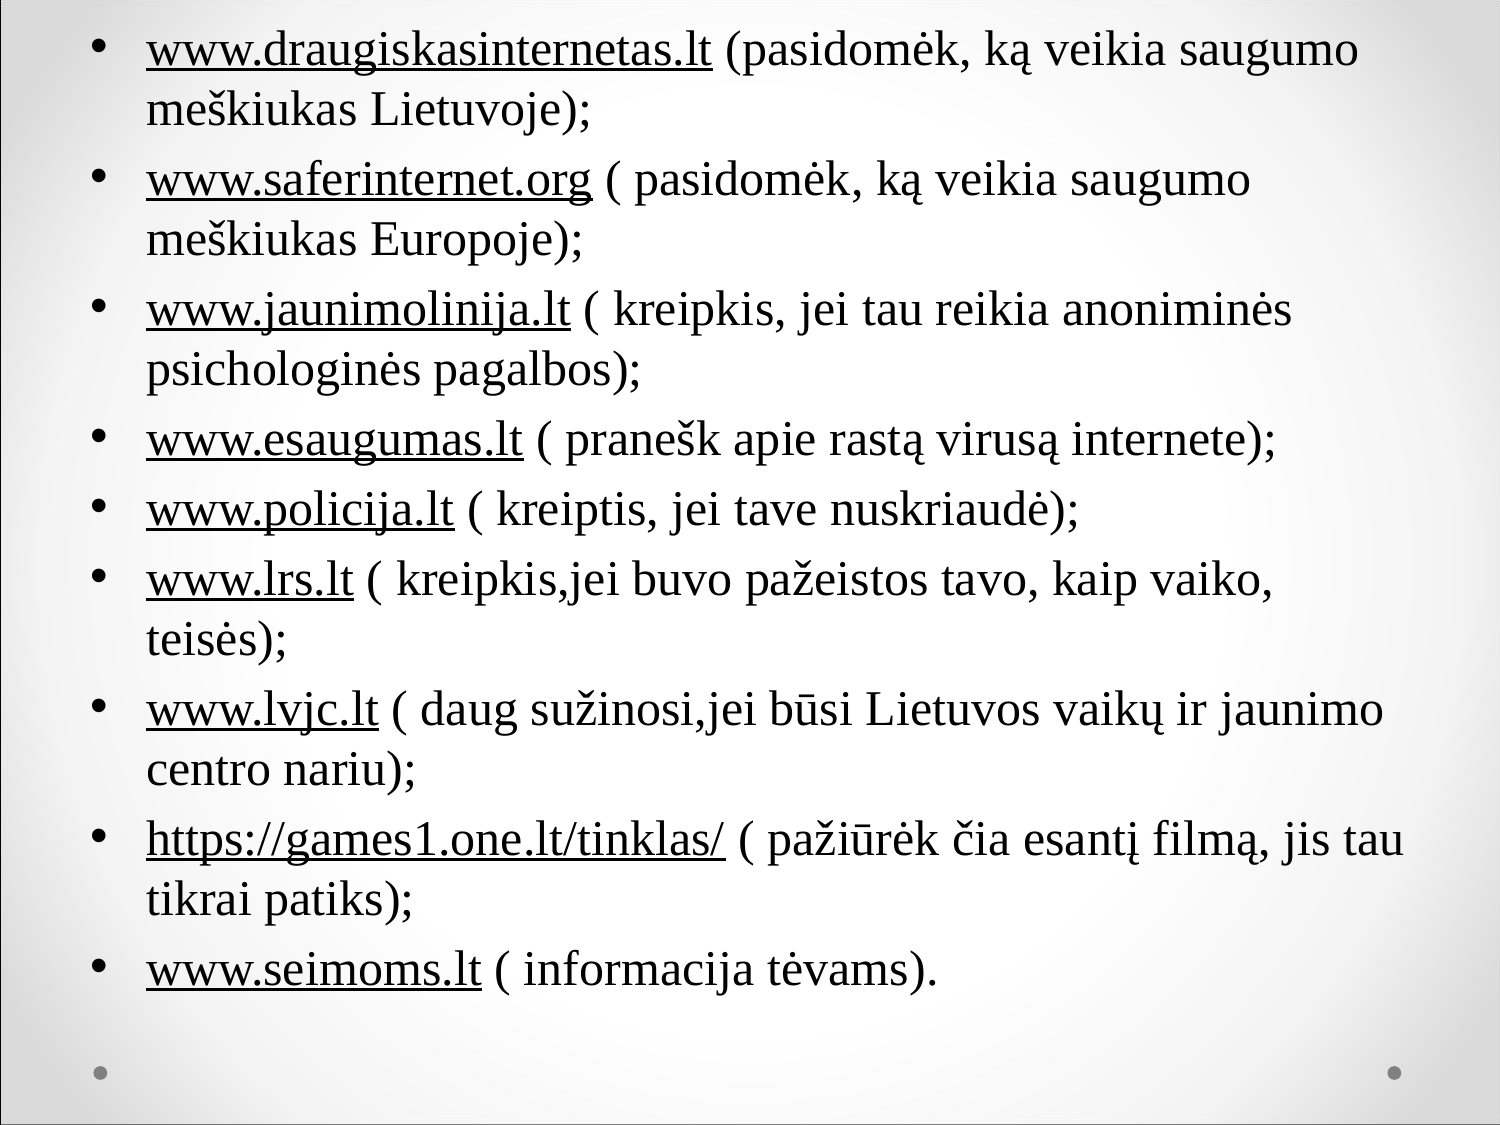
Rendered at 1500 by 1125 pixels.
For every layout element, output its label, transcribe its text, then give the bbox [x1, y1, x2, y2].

picture [0, 0, 1500, 1125]
list www.draugiskasinternetas.lt (pasidomėk, ką veikia saugumo meškiukas Lietuvoje); www.saferinternet.org ( pasidomėk, ką veikia saugumo meškiukas Europoje); www.jaunimolinija.lt ( kreipkis, jei tau reikia anoniminės psichologinės pagalbos); www.esaugumas.lt ( pranešk apie rastą virusą internete); www.policija.lt ( kreiptis, jei tave nuskriaudė); www.lrs.lt ( kreipkis,jei buvo pažeistos tavo, kaip vaiko, teisės); www.lvjc.lt ( daug sužinosi,jei būsi Lietuvos vaikų ir jaunimo centro nariu); https://games1.one.lt/tinklas/ ( pažiūrėk čia esantį filmą, jis tau tikrai patiks); www.seimoms.lt ( informacija tėvams). [74, 7, 1426, 988]
